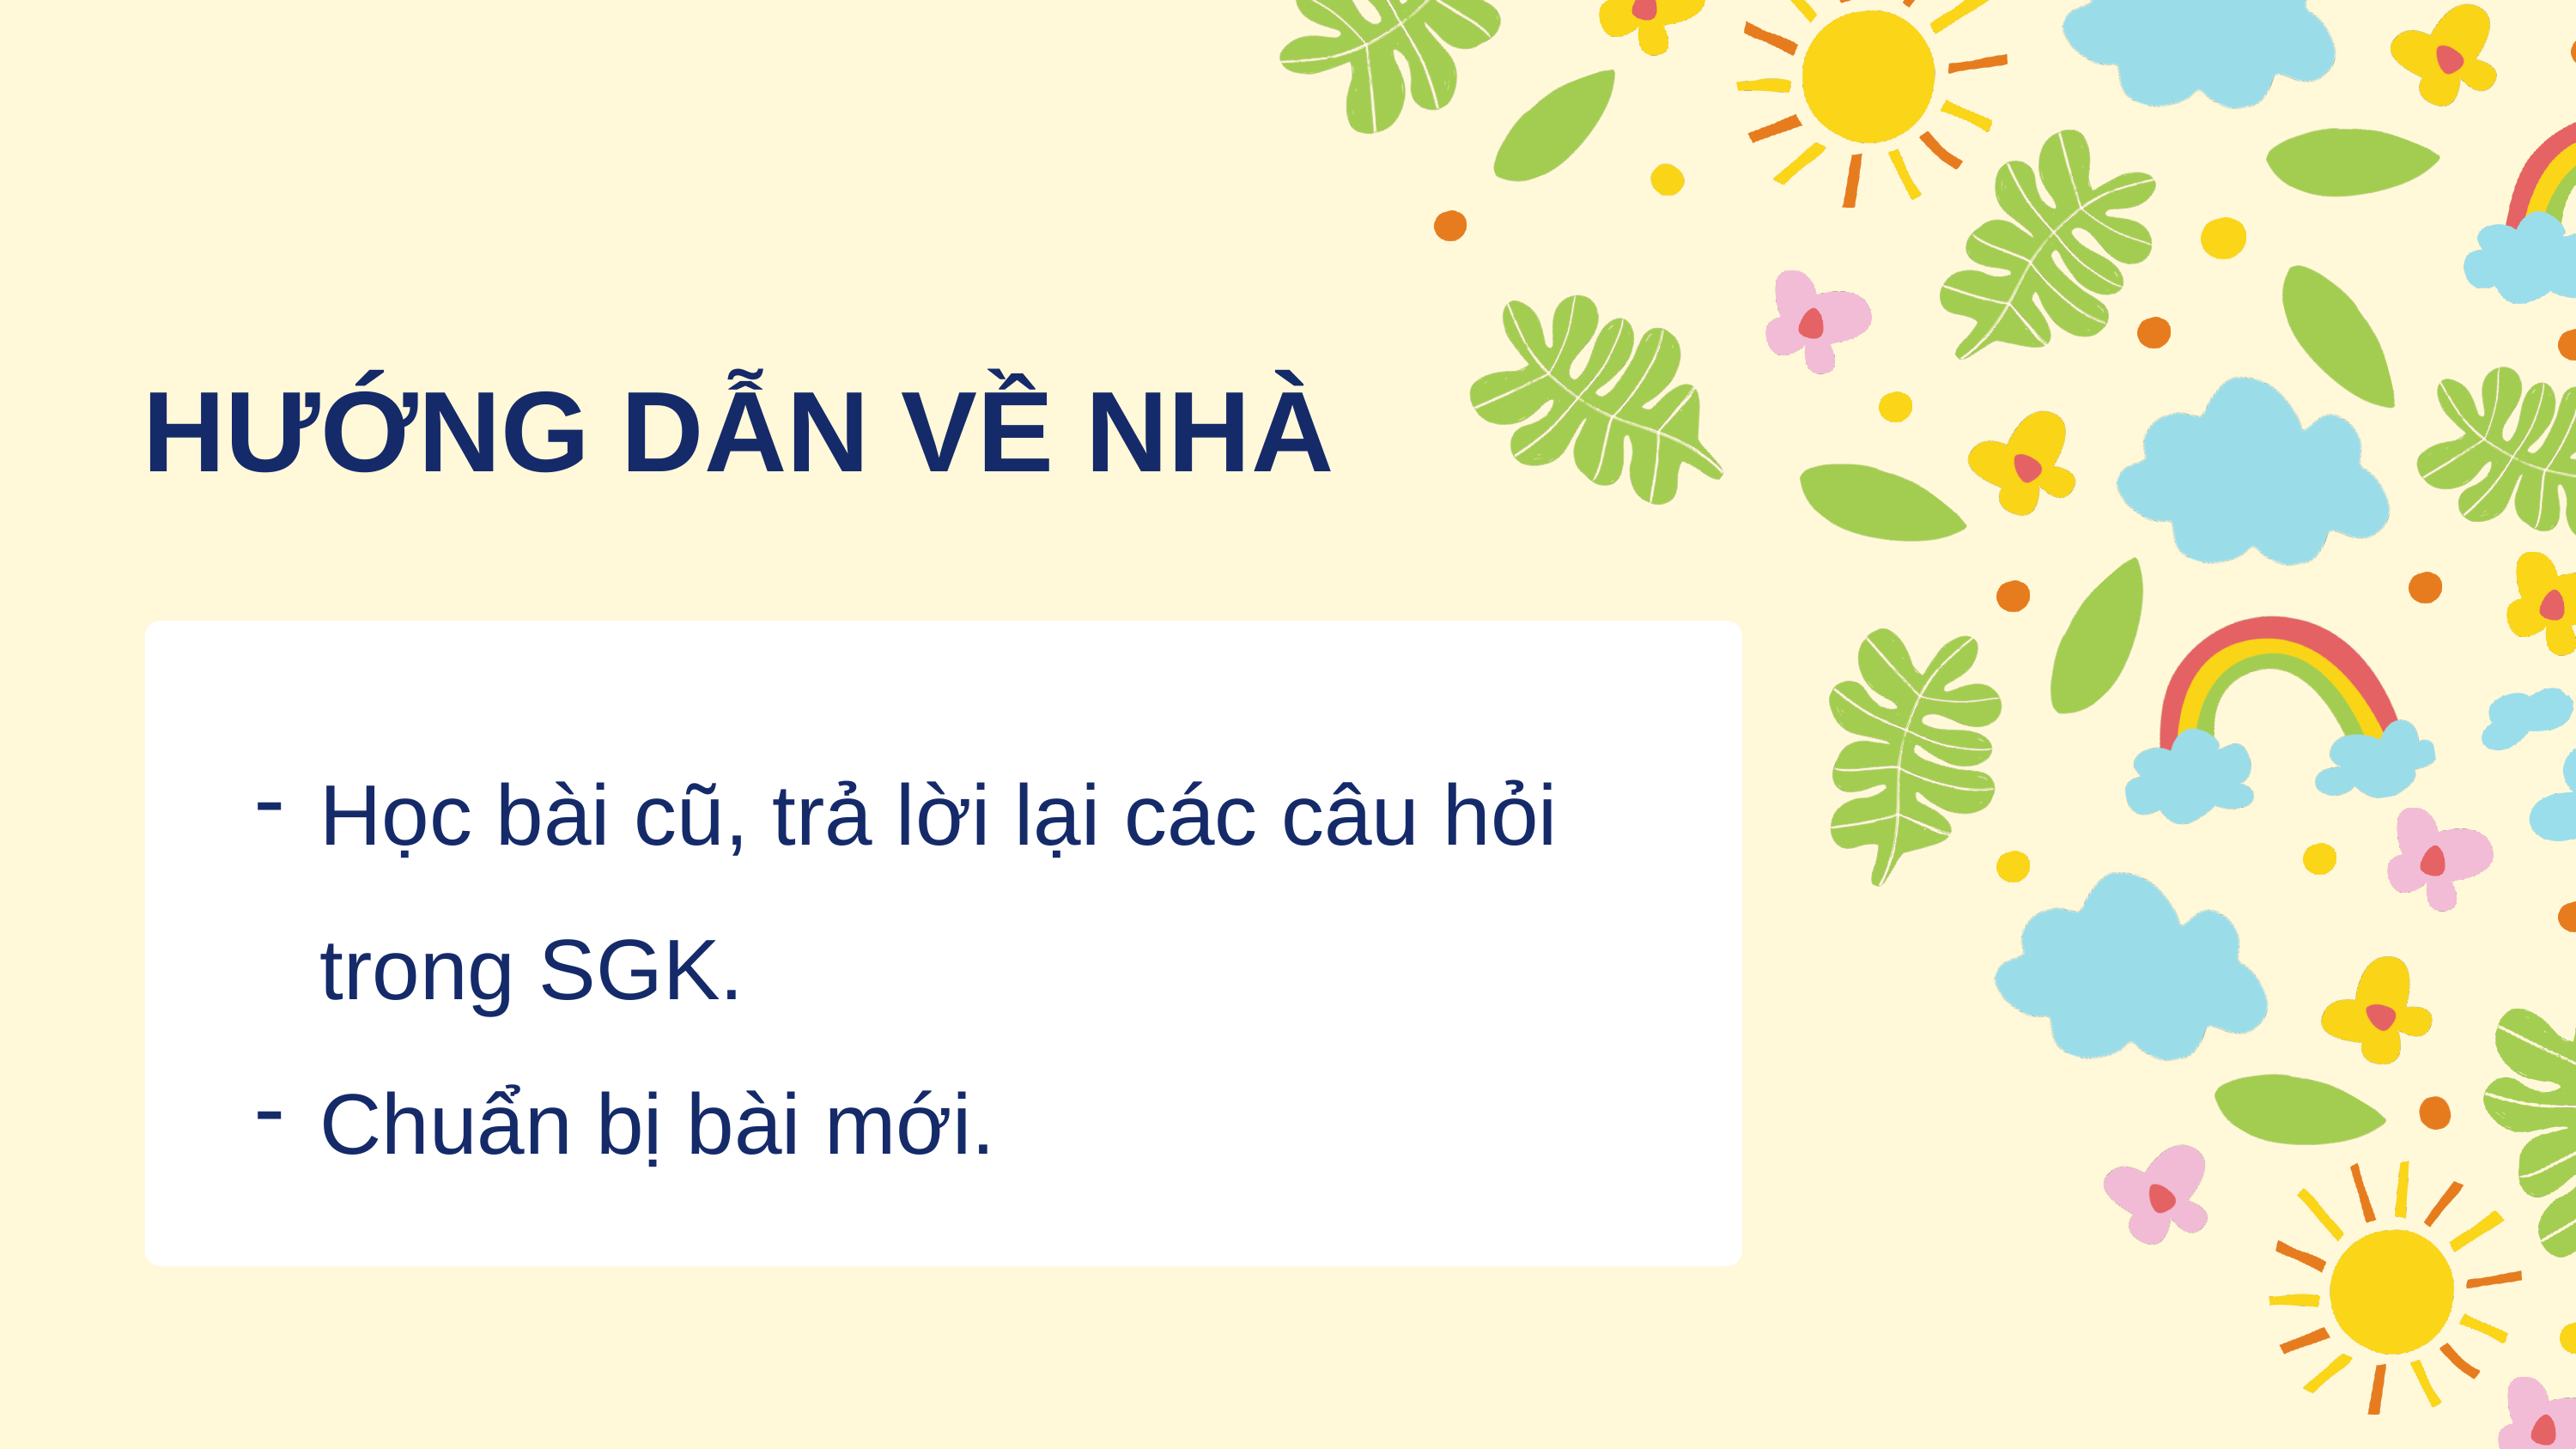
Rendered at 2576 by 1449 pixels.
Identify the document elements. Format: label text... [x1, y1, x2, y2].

text_box HƯỚNG DẪN VỀ NHÀ [143, 307, 1230, 494]
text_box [144, 620, 1743, 1267]
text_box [1235, 0, 2576, 1449]
